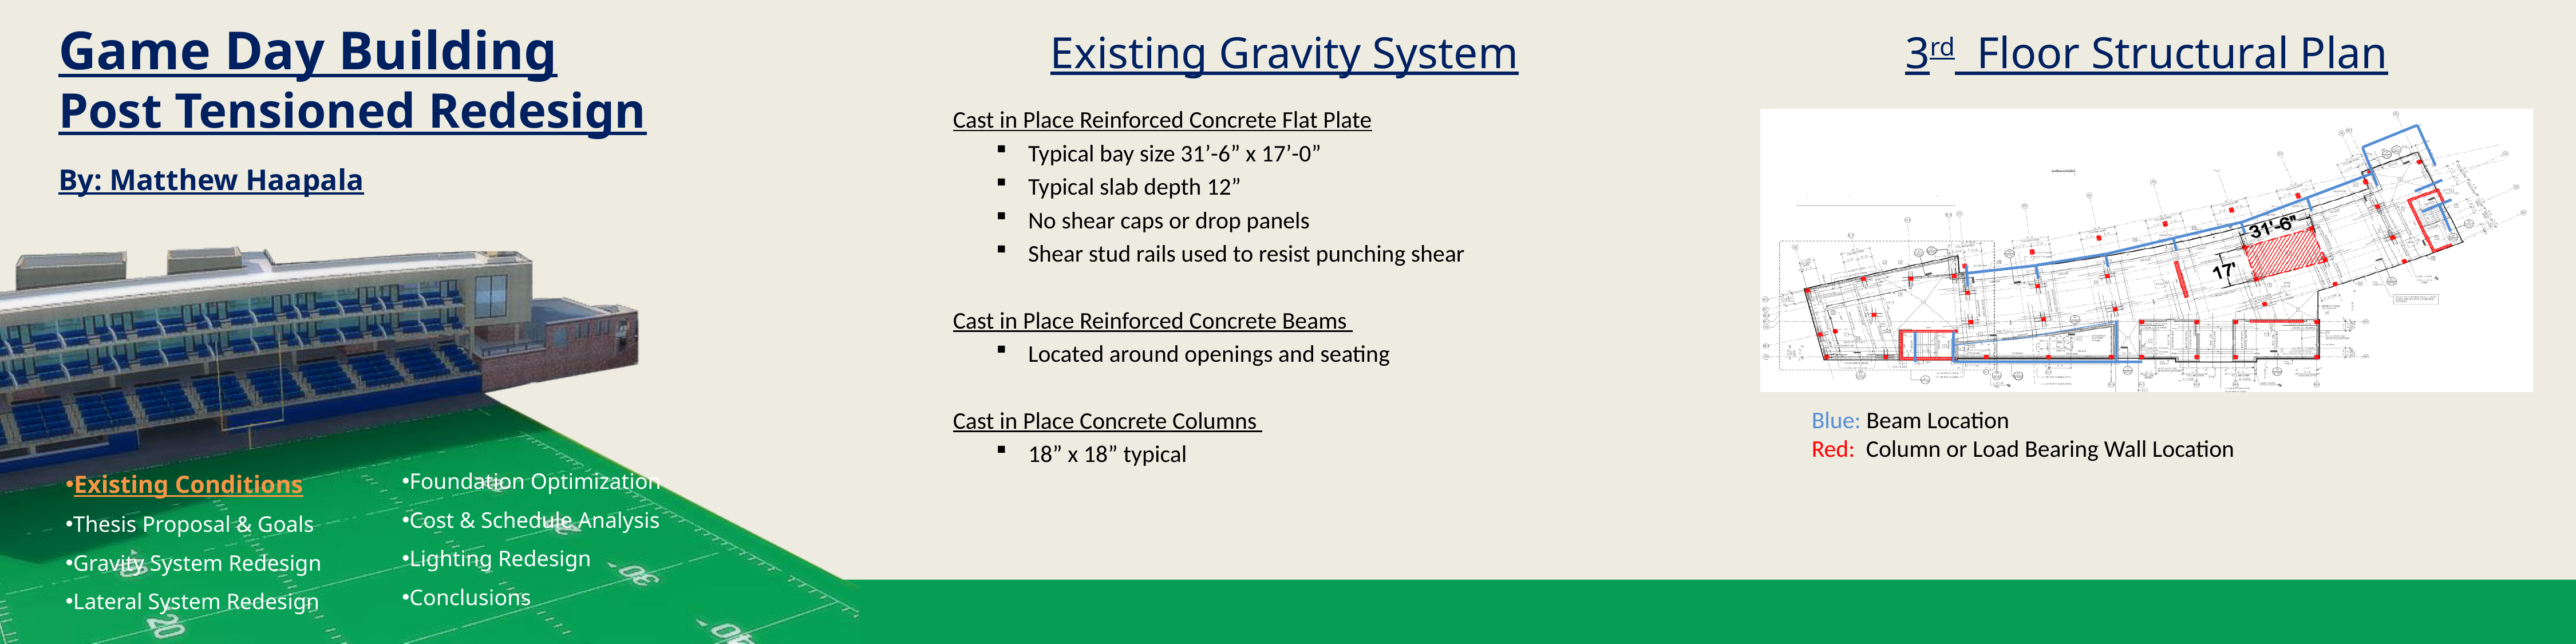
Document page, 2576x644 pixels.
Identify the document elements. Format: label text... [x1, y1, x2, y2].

text_box By: Matthew Haapala [50, 157, 658, 200]
list 3rd Floor Structural Plan [1803, 21, 2490, 86]
text_box Blue: Beam Location Red: Column or Load Bearing Wall Location [1803, 400, 2492, 467]
text_box Existing Conditions Thesis Proposal & Goals Gravity System Redesign Lateral System Redesign [57, 451, 401, 618]
picture [0, 71, 859, 644]
text_box Foundation Optimization Cost & Schedule Analysis Lighting Redesign Conclusions [393, 451, 830, 614]
text_box Game Day Building Post Tensioned Redesign [50, 13, 816, 142]
list Existing Gravity System [930, 21, 1639, 86]
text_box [1760, 109, 2534, 392]
list Cast in Place Reinforced Concrete Flat Plate Typical bay size 31’-6” x 17’-0” Typical slab depth 12” No shear caps or drop panels Shear stud rails used to resist punching shear Cast in Place Reinforced Concrete Beams Located around openings and seating Cast in Place Concrete Columns 18” x 18” typical [945, 100, 1631, 558]
